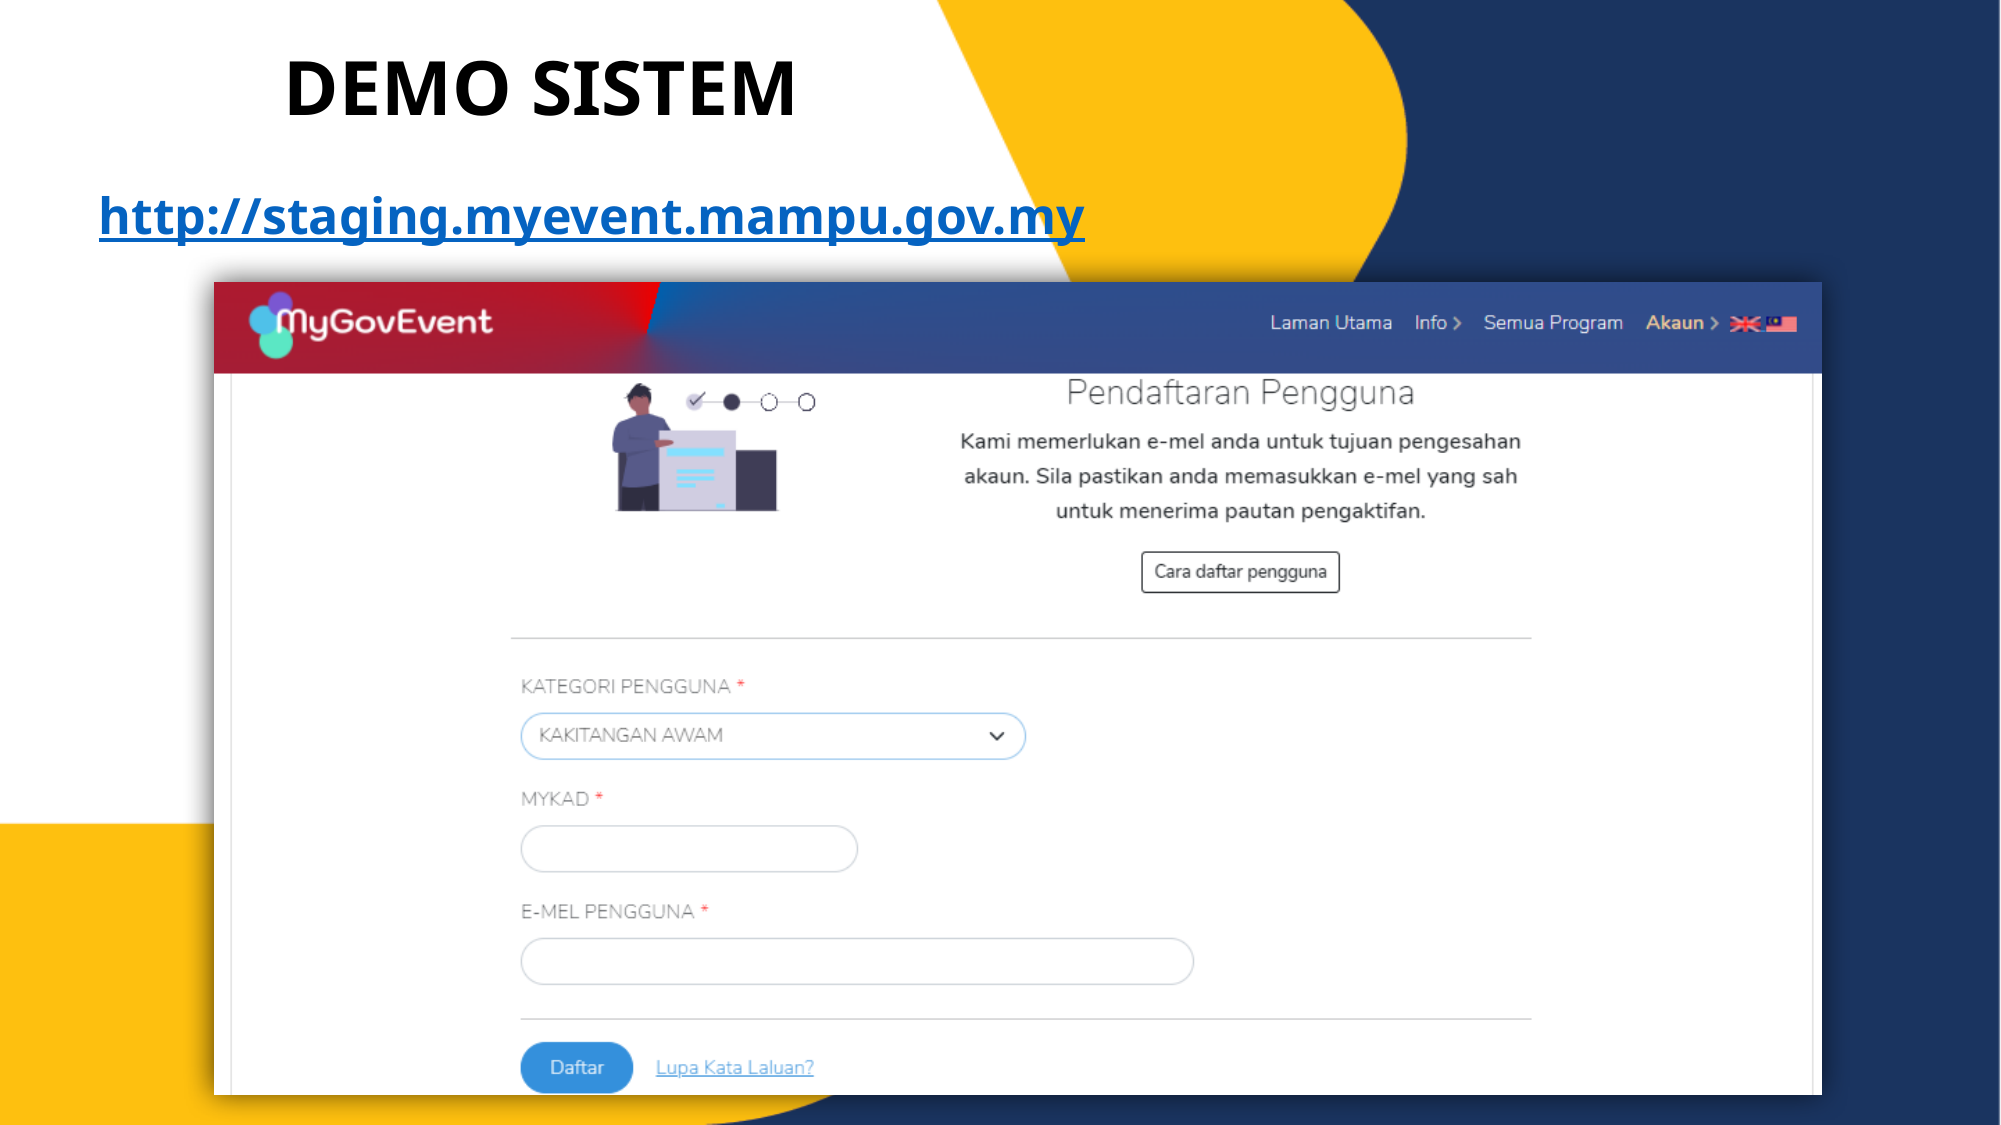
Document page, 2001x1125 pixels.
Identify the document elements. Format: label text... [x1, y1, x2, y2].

list http://staging.myevent.mampu.gov.my [83, 177, 1359, 283]
text_box DEMO SISTEM [0, 2, 1084, 181]
picture [0, 0, 2001, 1125]
